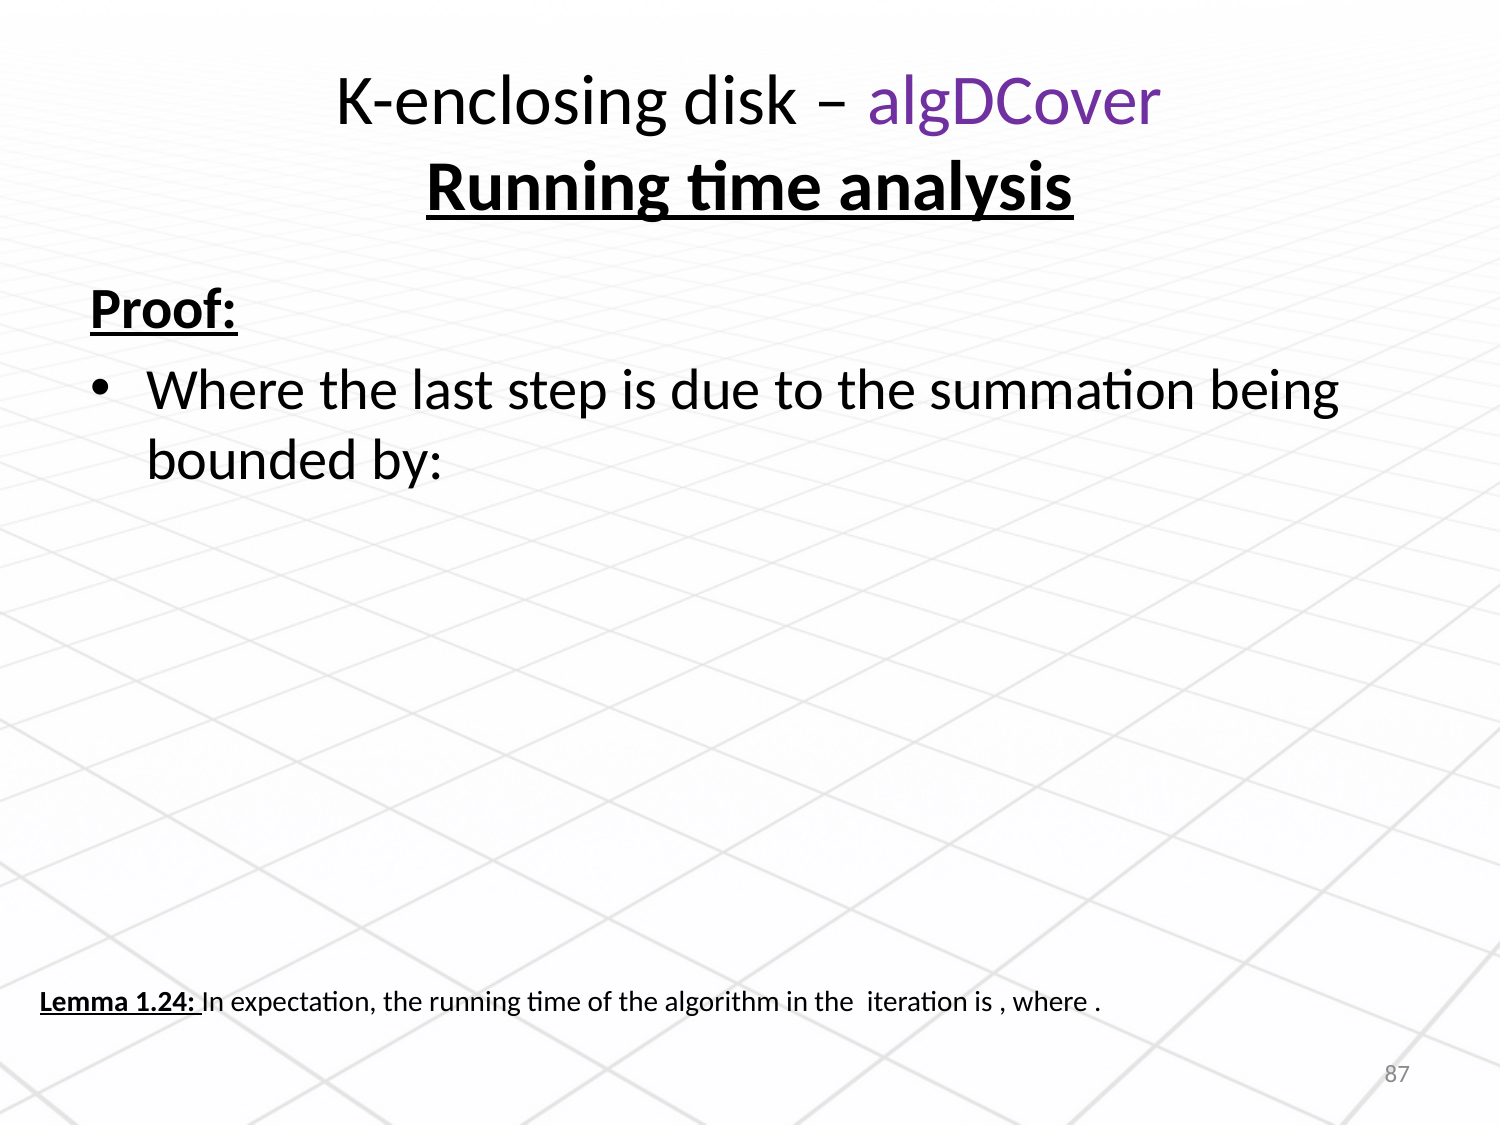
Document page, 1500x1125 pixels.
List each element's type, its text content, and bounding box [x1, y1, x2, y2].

title K-enclosing disk – algDCover Running time analysis [75, 45, 1425, 233]
slide_number 87 [1074, 1042, 1425, 1103]
